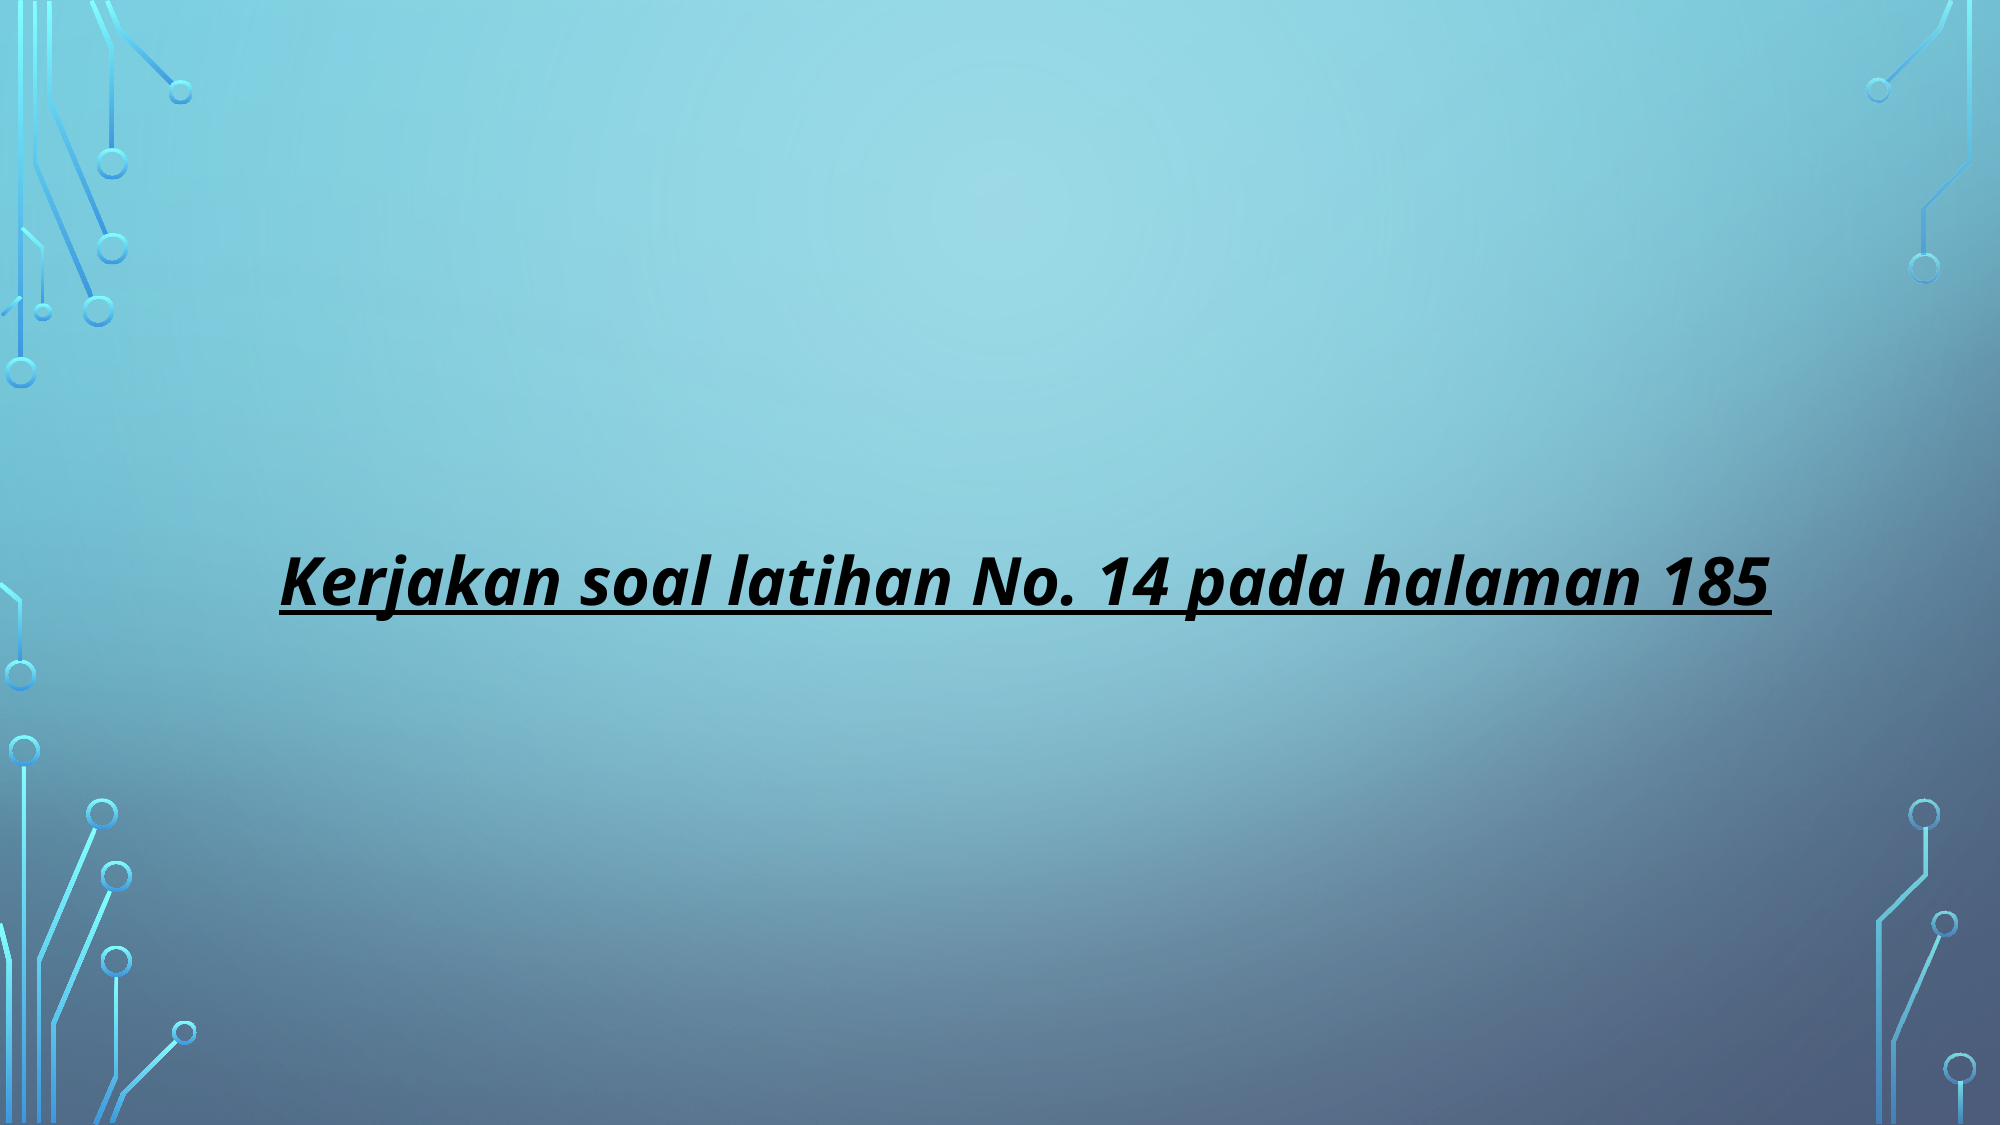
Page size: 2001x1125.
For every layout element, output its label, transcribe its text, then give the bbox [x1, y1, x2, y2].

text_box Kerjakan soal latihan No. 14 pada halaman 185 [264, 530, 1787, 626]
